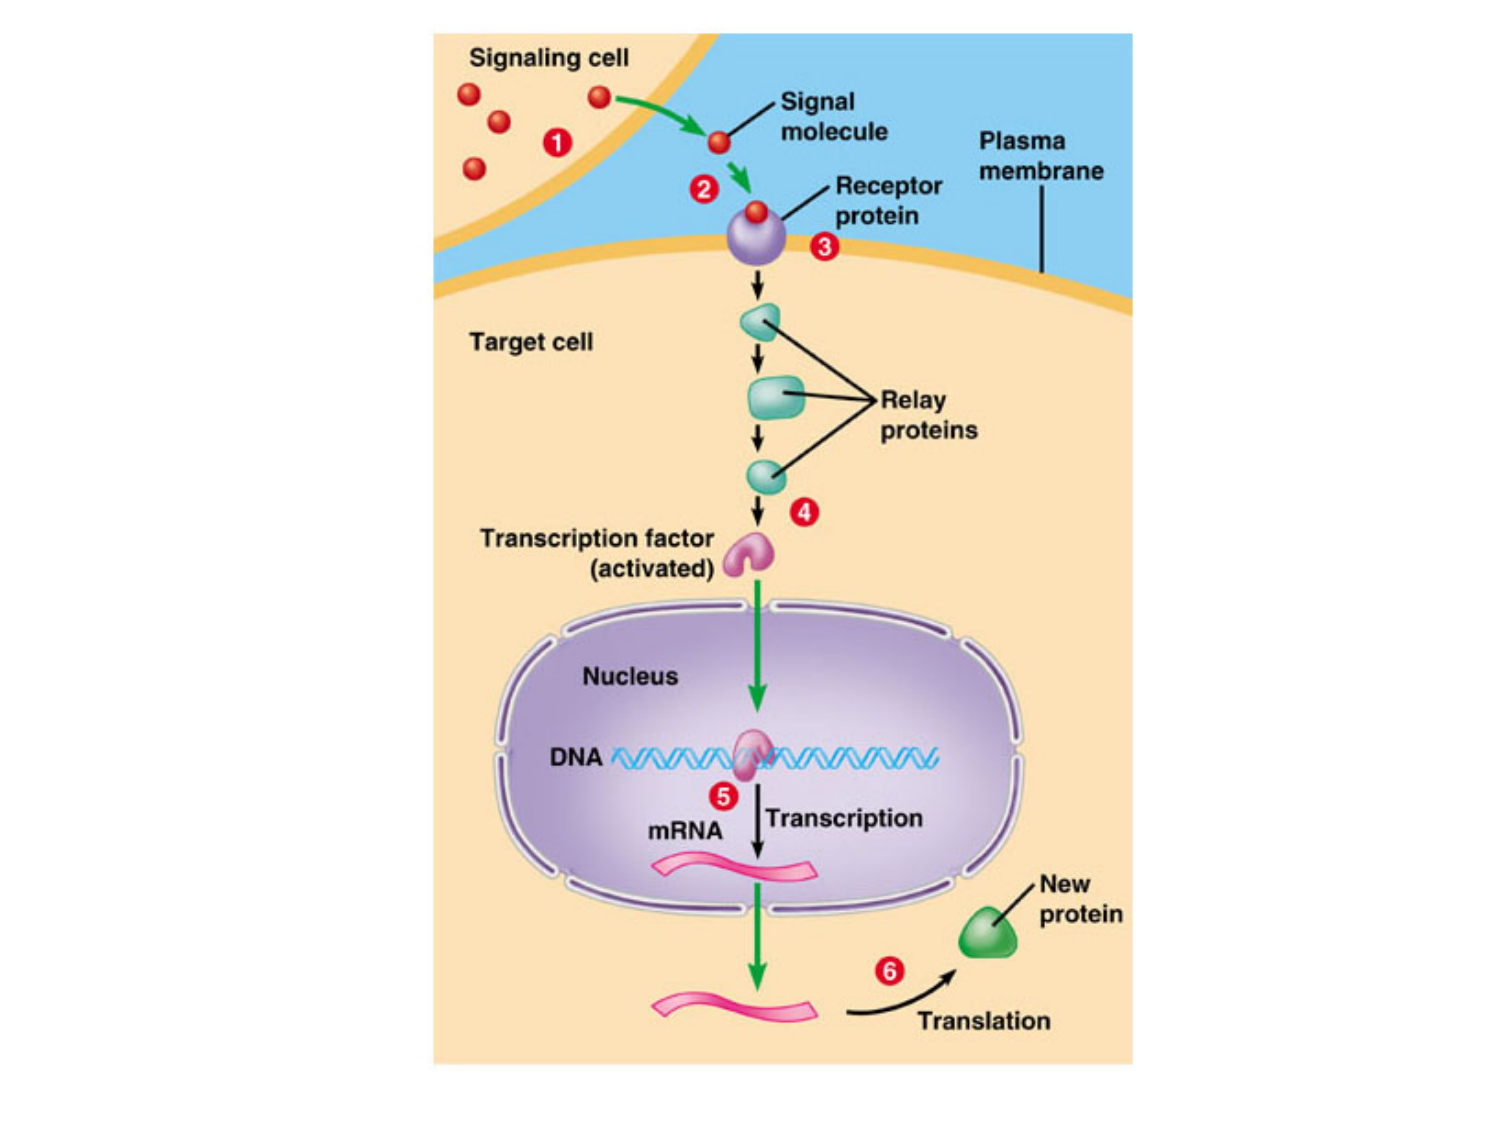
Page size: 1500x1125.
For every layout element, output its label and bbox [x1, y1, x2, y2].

picture [356, 0, 1169, 1125]
